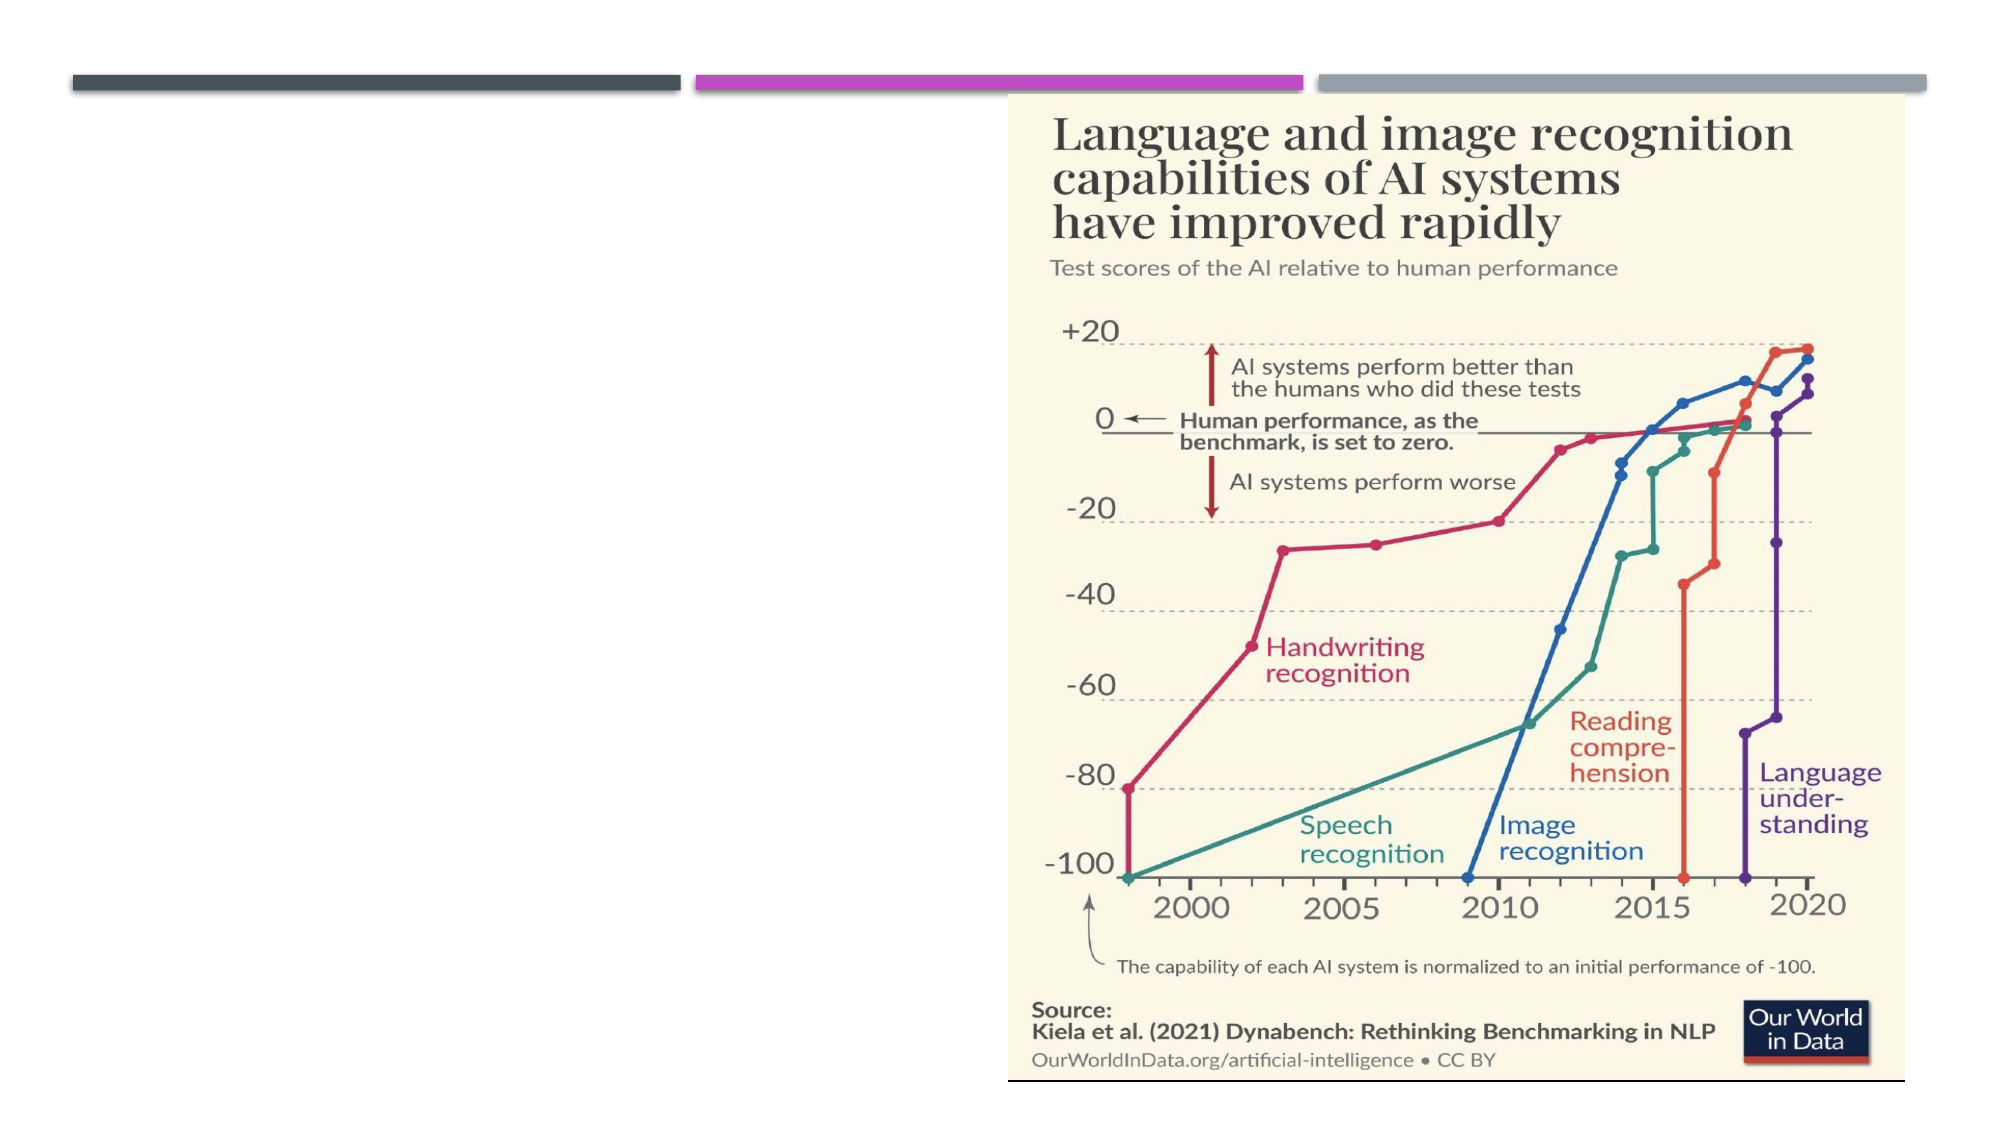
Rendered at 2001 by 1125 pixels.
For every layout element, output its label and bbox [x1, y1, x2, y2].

list [1007, 94, 1910, 1082]
